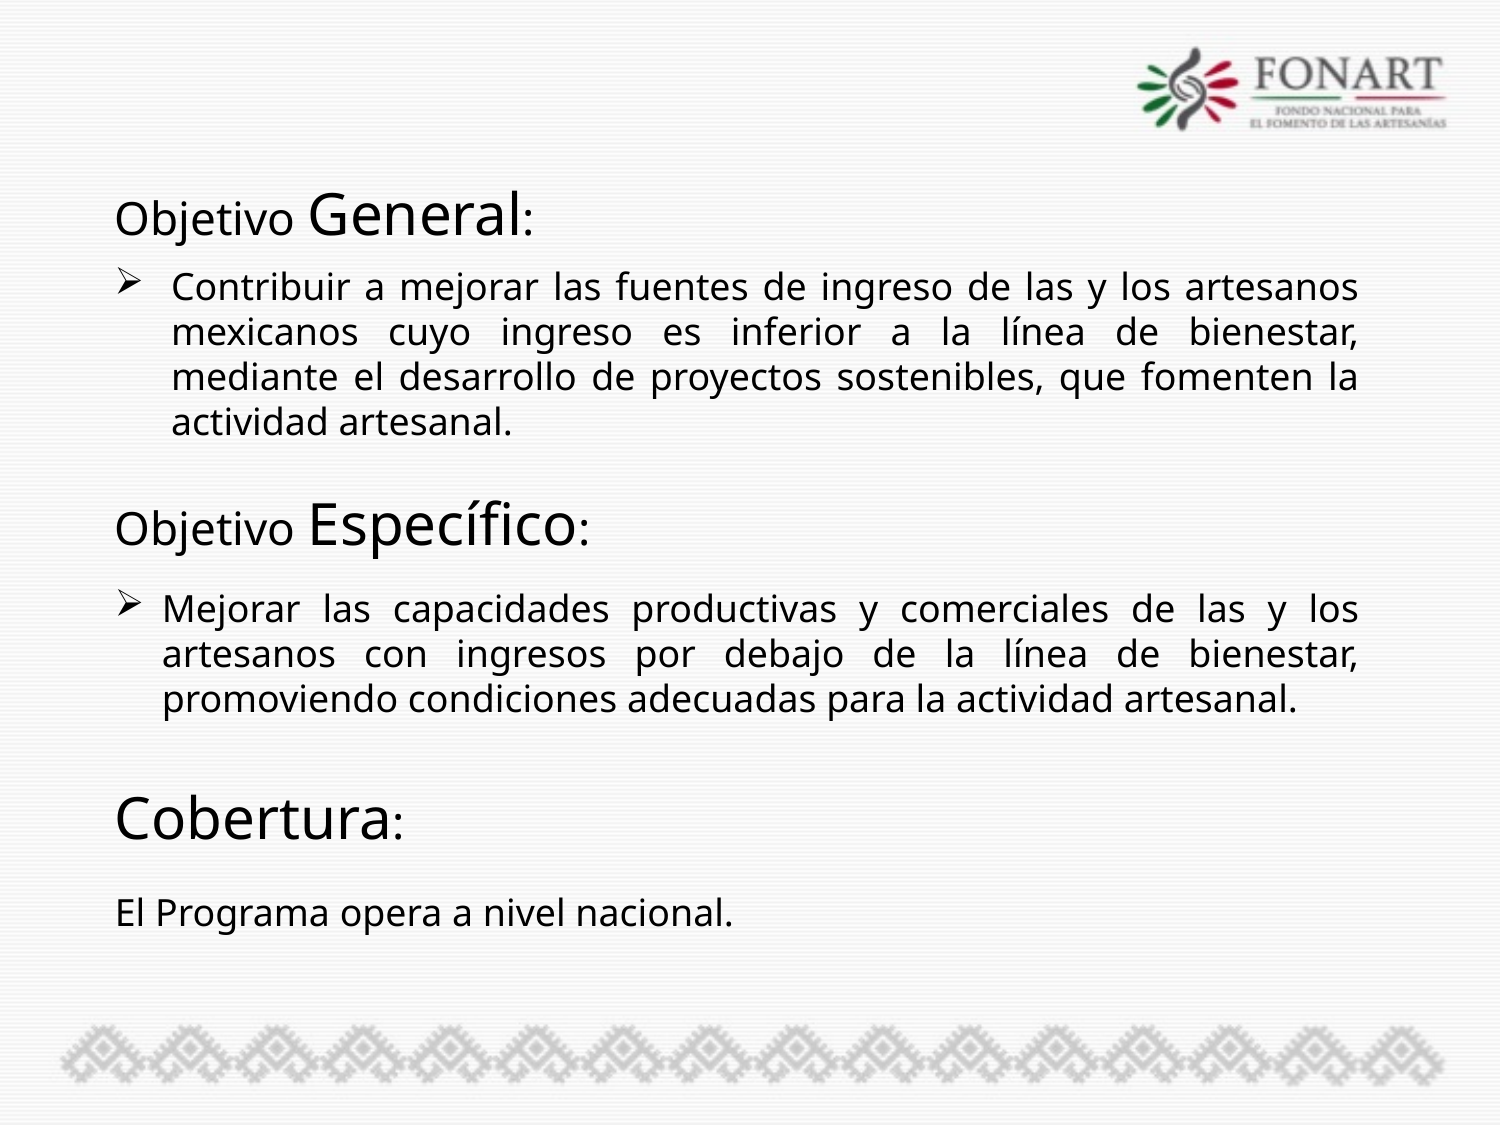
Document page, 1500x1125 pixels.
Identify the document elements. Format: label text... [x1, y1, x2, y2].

text_box Contribuir a mejorar las fuentes de ingreso de las y los artesanos mexicanos cuyo ingreso es inferior a la línea de bienestar, mediante el desarrollo de proyectos sostenibles, que fomenten la actividad artesanal. [99, 255, 1375, 468]
text_box Cobertura: [100, 773, 1412, 859]
text_box Objetivo General: [100, 169, 585, 255]
text_box Objetivo Específico: [100, 479, 833, 565]
picture [0, 0, 1500, 1125]
text_box Mejorar las capacidades productivas y comerciales de las y los artesanos con ingresos por debajo de la línea de bienestar, promoviendo condiciones adecuadas para la actividad artesanal. [100, 578, 1375, 773]
text_box El Programa opera a nivel nacional. [100, 881, 1375, 942]
